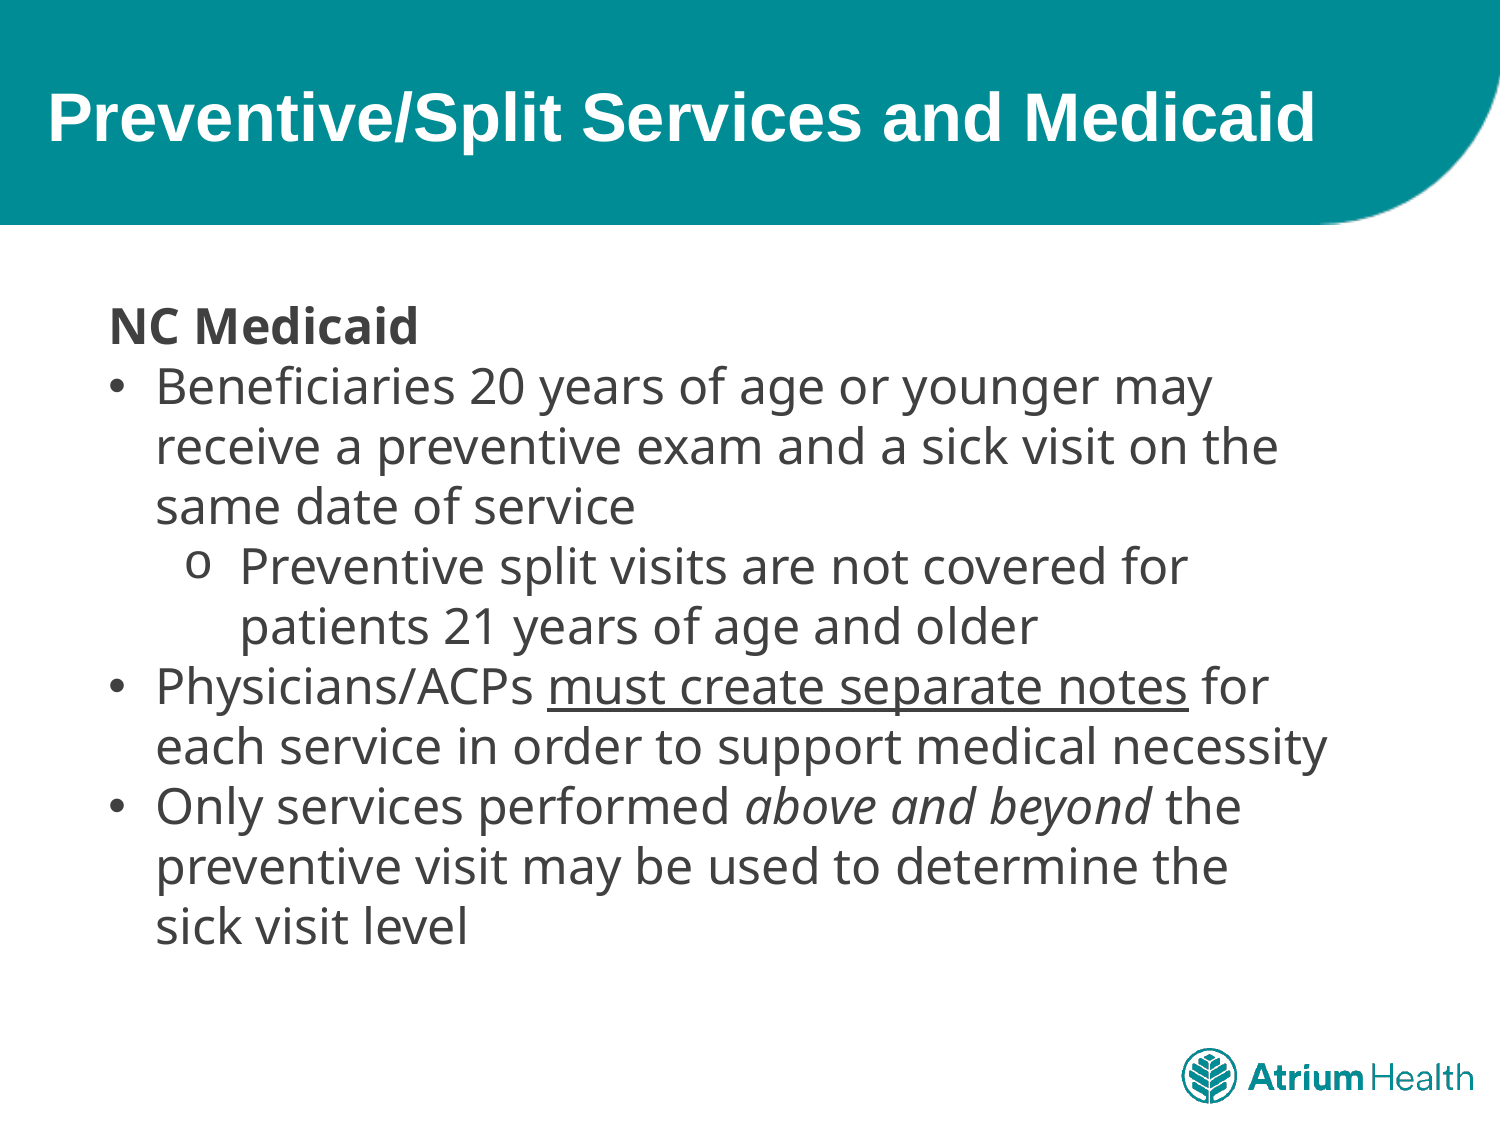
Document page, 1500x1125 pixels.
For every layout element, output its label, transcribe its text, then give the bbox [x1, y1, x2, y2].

title Preventive/Split Services and Medicaid [32, 10, 1474, 228]
text_box NC Medicaid Beneficiaries 20 years of age or younger may receive a preventive exam and a sick visit on the same date of service Preventive split visits are not covered for patients 21 years of age and older Physicians/ACPs must create separate notes for each service in order to support medical necessity Only services performed above and beyond the preventive visit may be used to determine the sick visit level [93, 287, 1344, 963]
picture [1154, 1020, 1500, 1125]
picture [0, 0, 1500, 225]
